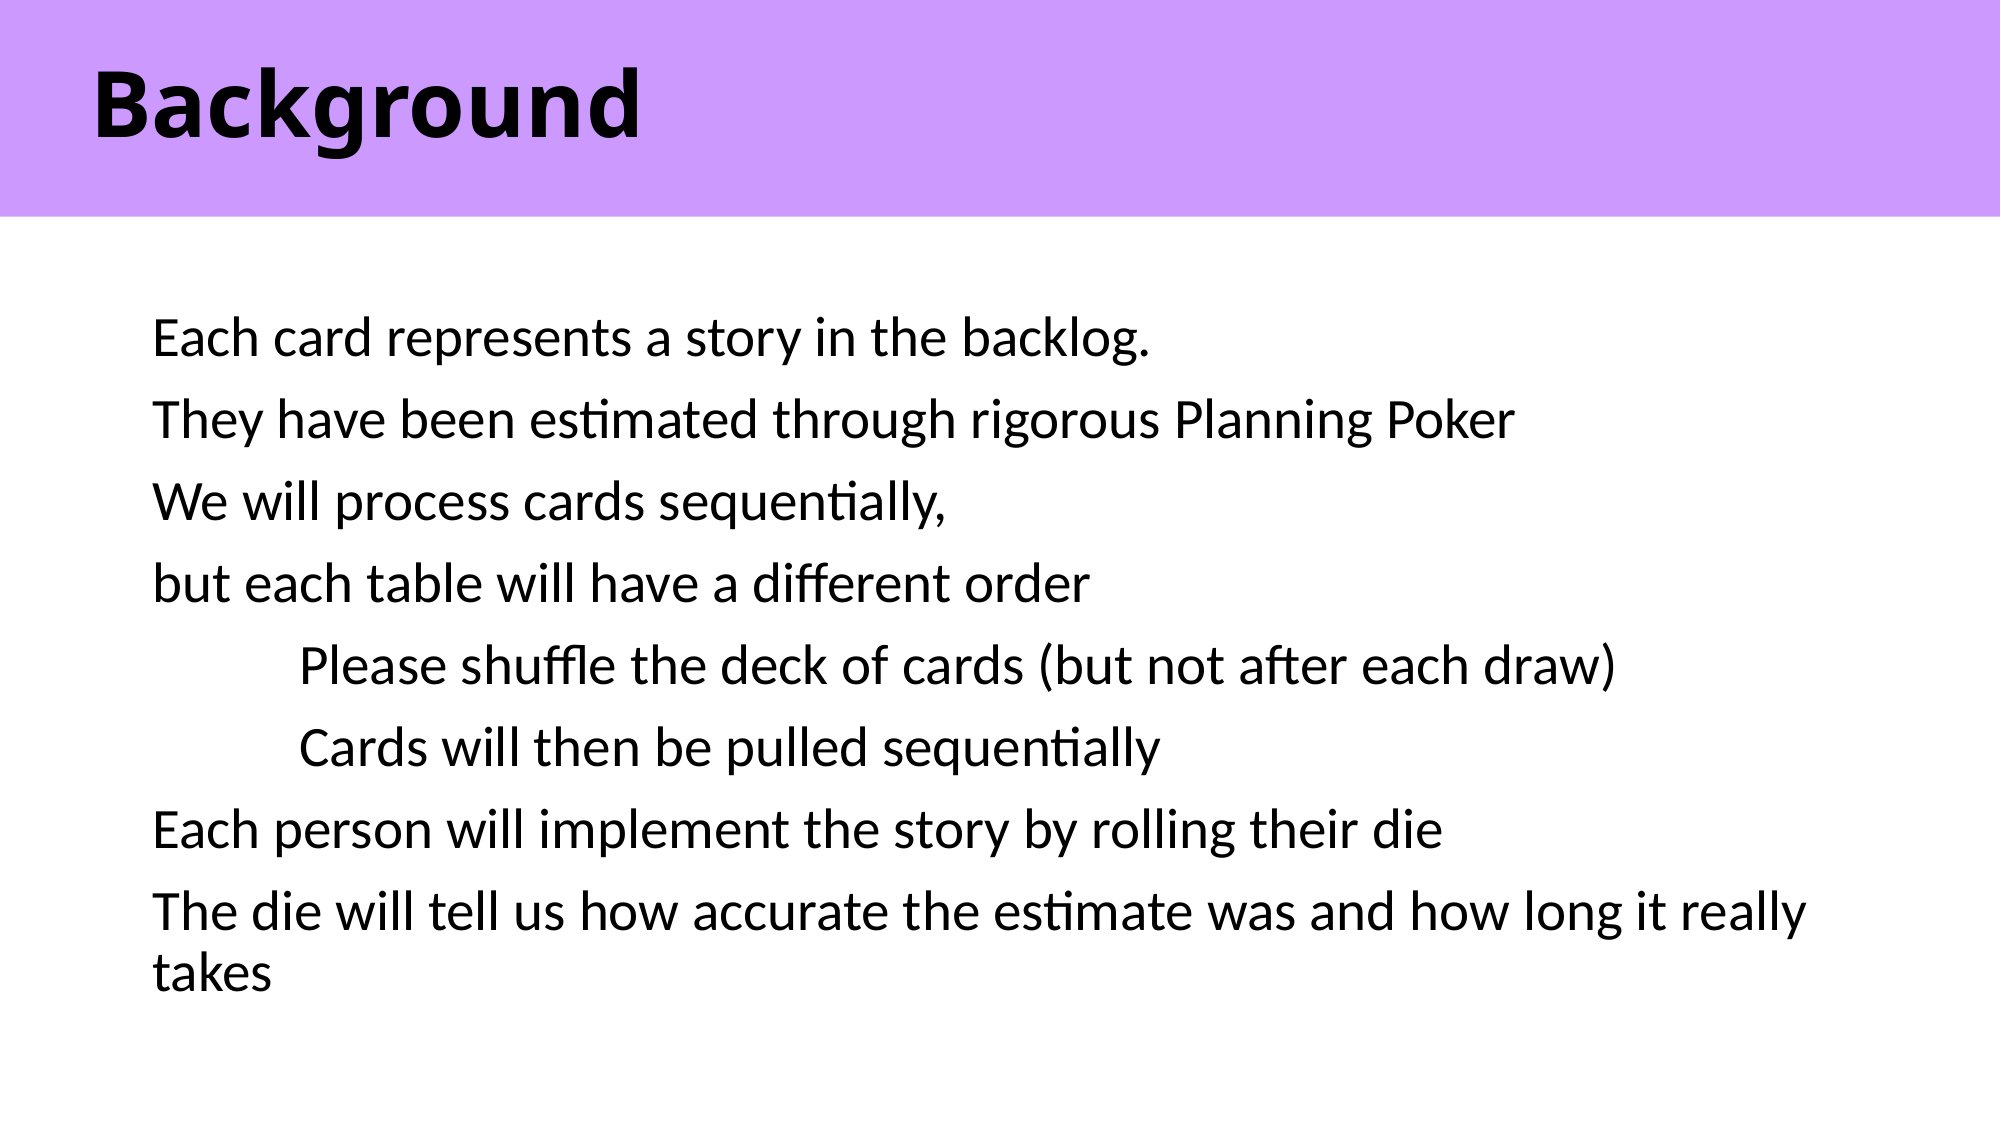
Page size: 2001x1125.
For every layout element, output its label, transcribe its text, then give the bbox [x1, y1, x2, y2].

list Each card represents a story in the backlog. They have been estimated through rigorous Planning Poker We will process cards sequentially, but each table will have a different order Please shuffle the deck of cards (but not after each draw) Cards will then be pulled sequentially Each person will implement the story by rolling their die The die will tell us how accurate the estimate was and how long it really takes [137, 299, 1863, 1014]
title Background [0, 0, 2000, 217]
